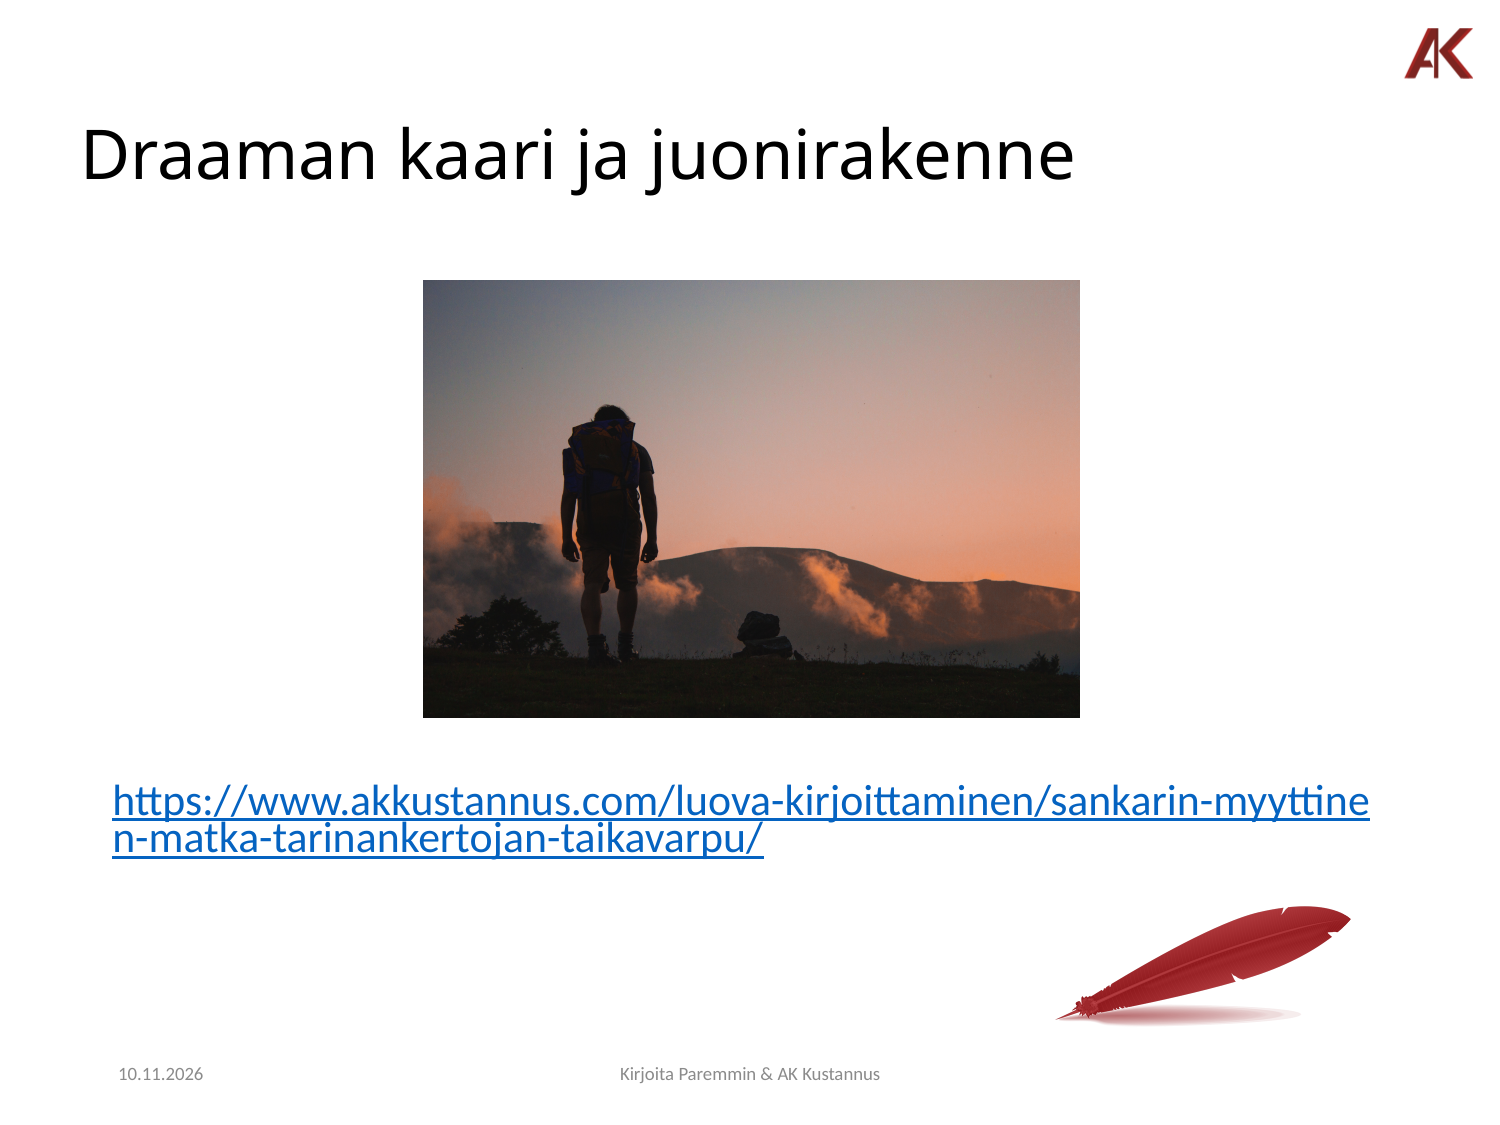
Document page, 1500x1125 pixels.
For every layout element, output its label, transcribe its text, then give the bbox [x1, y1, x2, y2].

picture [423, 280, 1080, 718]
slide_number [103, 1042, 441, 1103]
title Draaman kaari ja juonirakenne [64, 53, 1424, 256]
footer Kirjoita Paremmin & AK Kustannus [496, 1042, 1004, 1103]
picture [267, 3, 1498, 104]
list https://www.akkustannus.com/luova-kirjoittaminen/sankarin-myyttinen-matka-tarinankertojan-taikavarpu/ [97, 198, 1391, 992]
picture [1055, 895, 1351, 1043]
